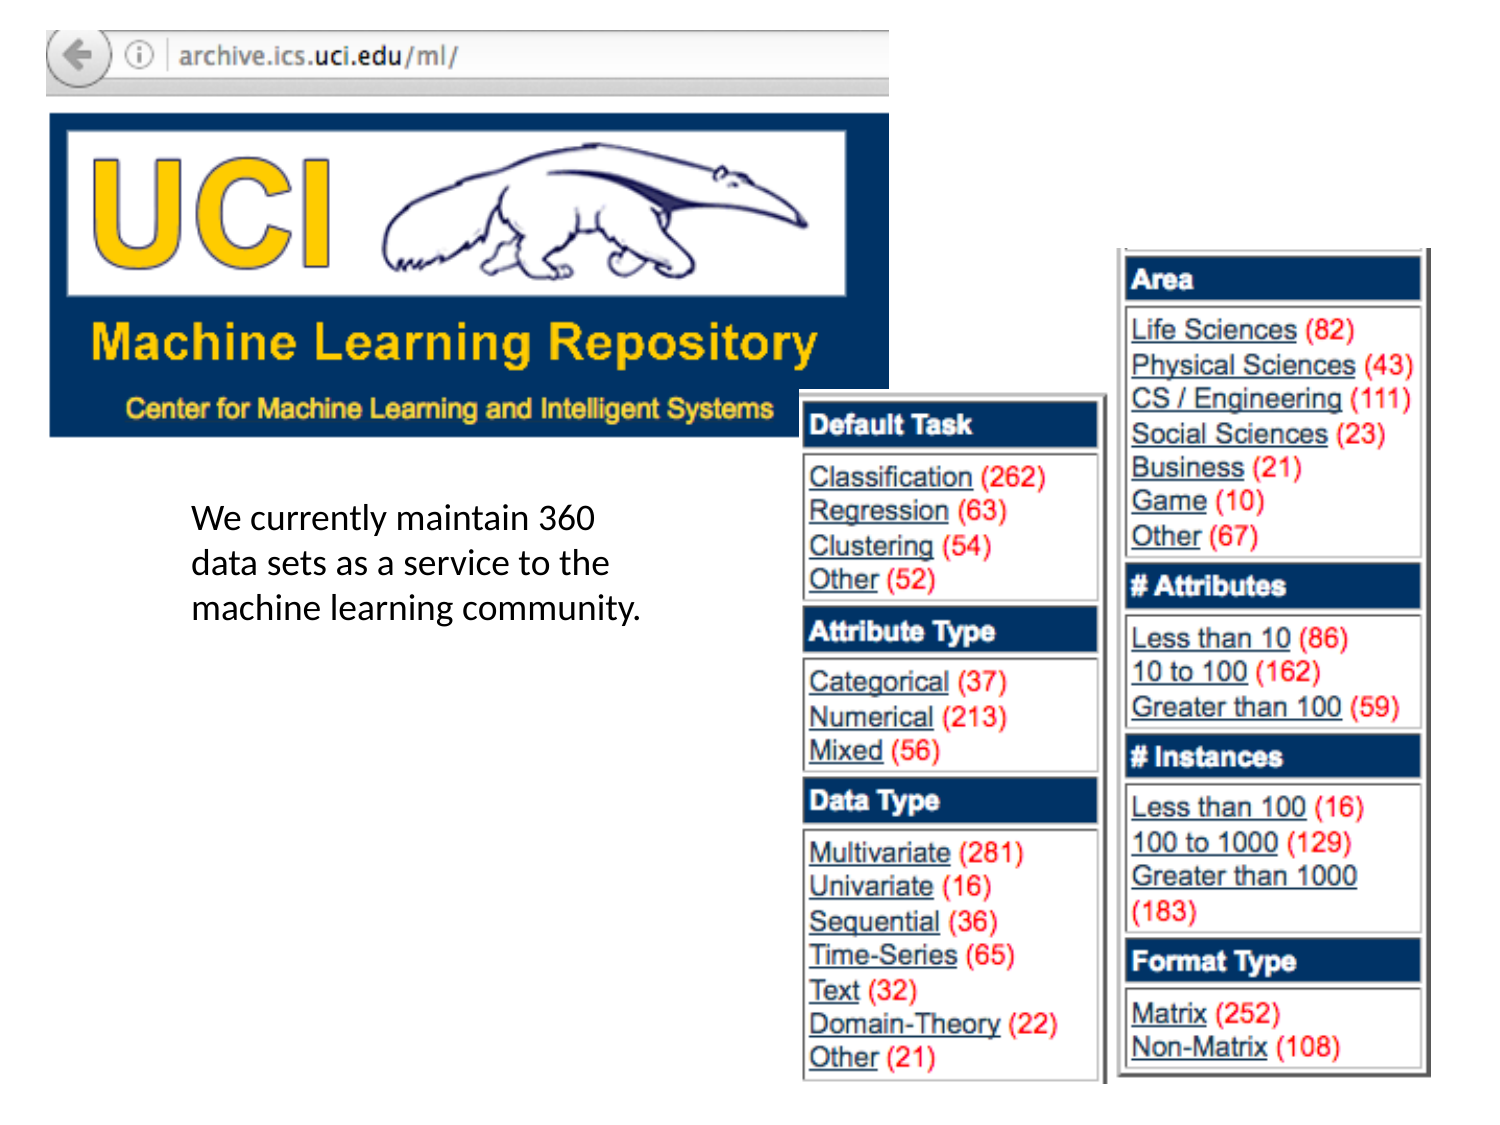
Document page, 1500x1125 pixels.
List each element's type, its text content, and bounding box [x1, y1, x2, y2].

text_box We currently maintain 360 data sets as a service to the machine learning community. [176, 485, 676, 636]
picture [46, 30, 1431, 1084]
